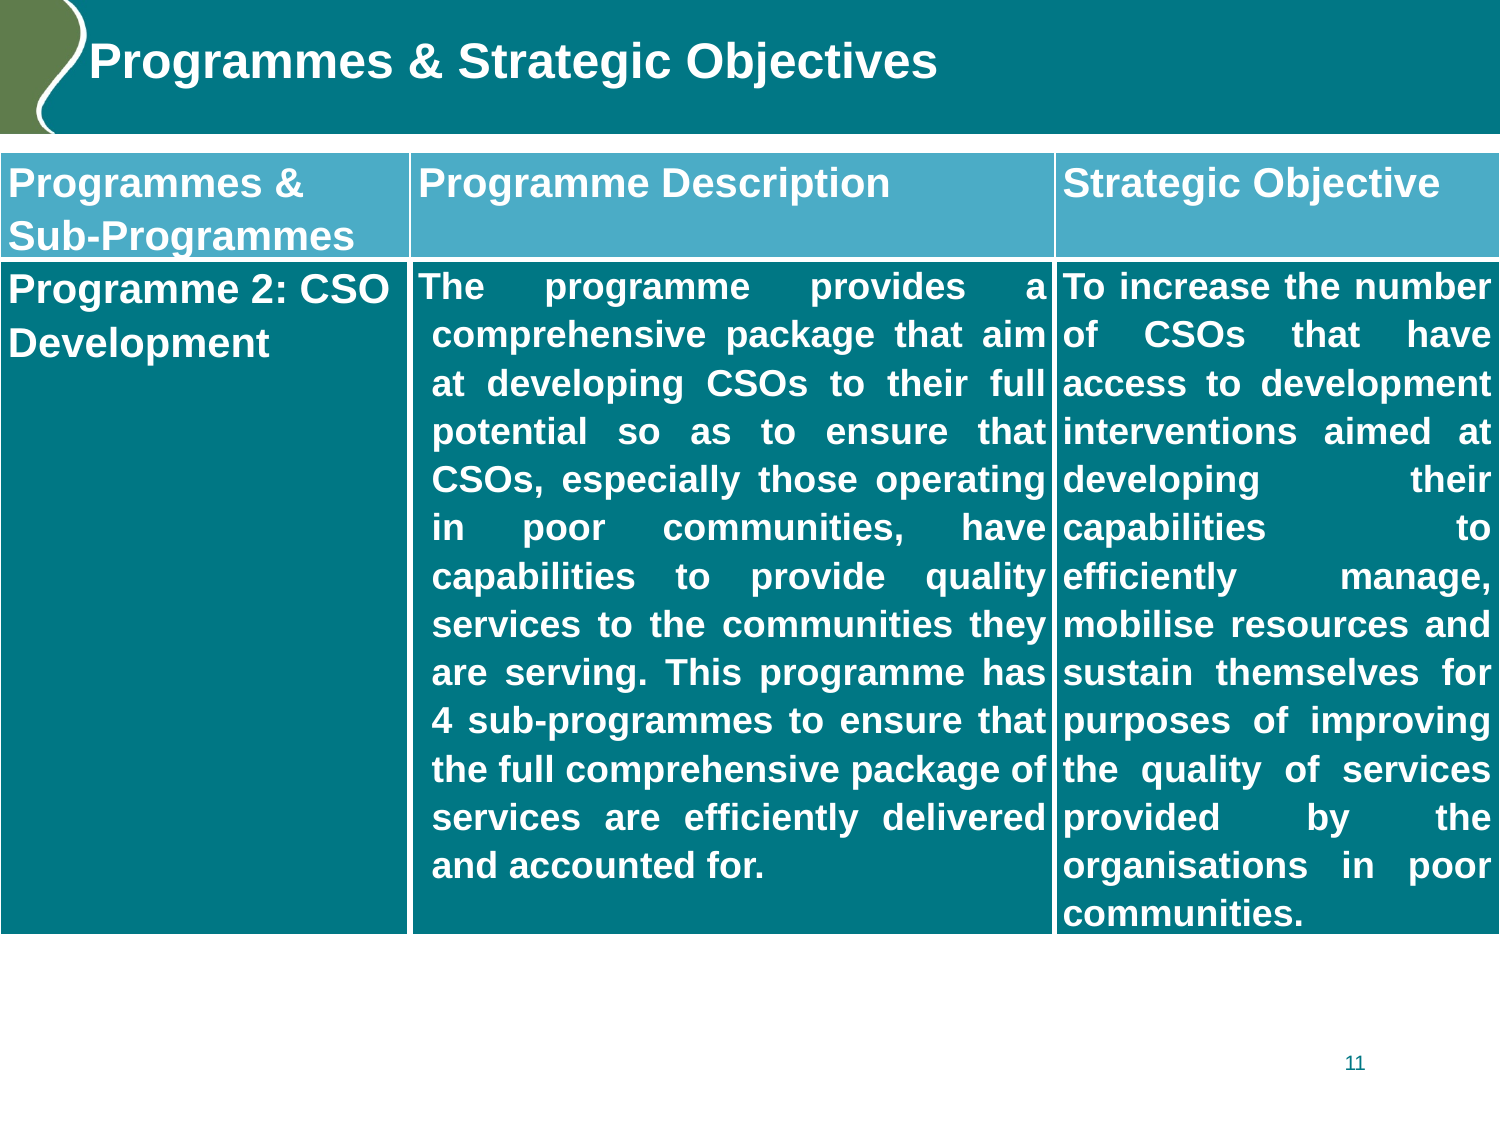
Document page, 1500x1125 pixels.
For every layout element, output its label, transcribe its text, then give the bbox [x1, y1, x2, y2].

table_header Programmes & Sub-Programmes [1, 153, 409, 257]
table_cell To increase the number of CSOs that have access to development interventions aimed at developing their capabilities to efficiently manage, mobilise resources and sustain themselves for purposes of improving the quality of services provided by the organisations in poor communities. [1057, 262, 1499, 934]
table_header Strategic Objective [1056, 153, 1499, 257]
table_cell Programme 2: CSO Development [1, 262, 407, 934]
table_cell The programme provides a comprehensive package that aim at developing CSOs to their full potential so as to ensure that CSOs, especially those operating in poor communities, have capabilities to provide quality services to the communities they are serving. This programme has 4 sub-programmes to ensure that the full comprehensive package of services are efficiently delivered and accounted for. [413, 262, 1052, 934]
table_header Programme Description [411, 153, 1054, 257]
picture [0, 0, 1500, 134]
slide_number 11 [1068, 1024, 1382, 1101]
title Programmes & Strategic Objectives [88, 0, 1464, 122]
